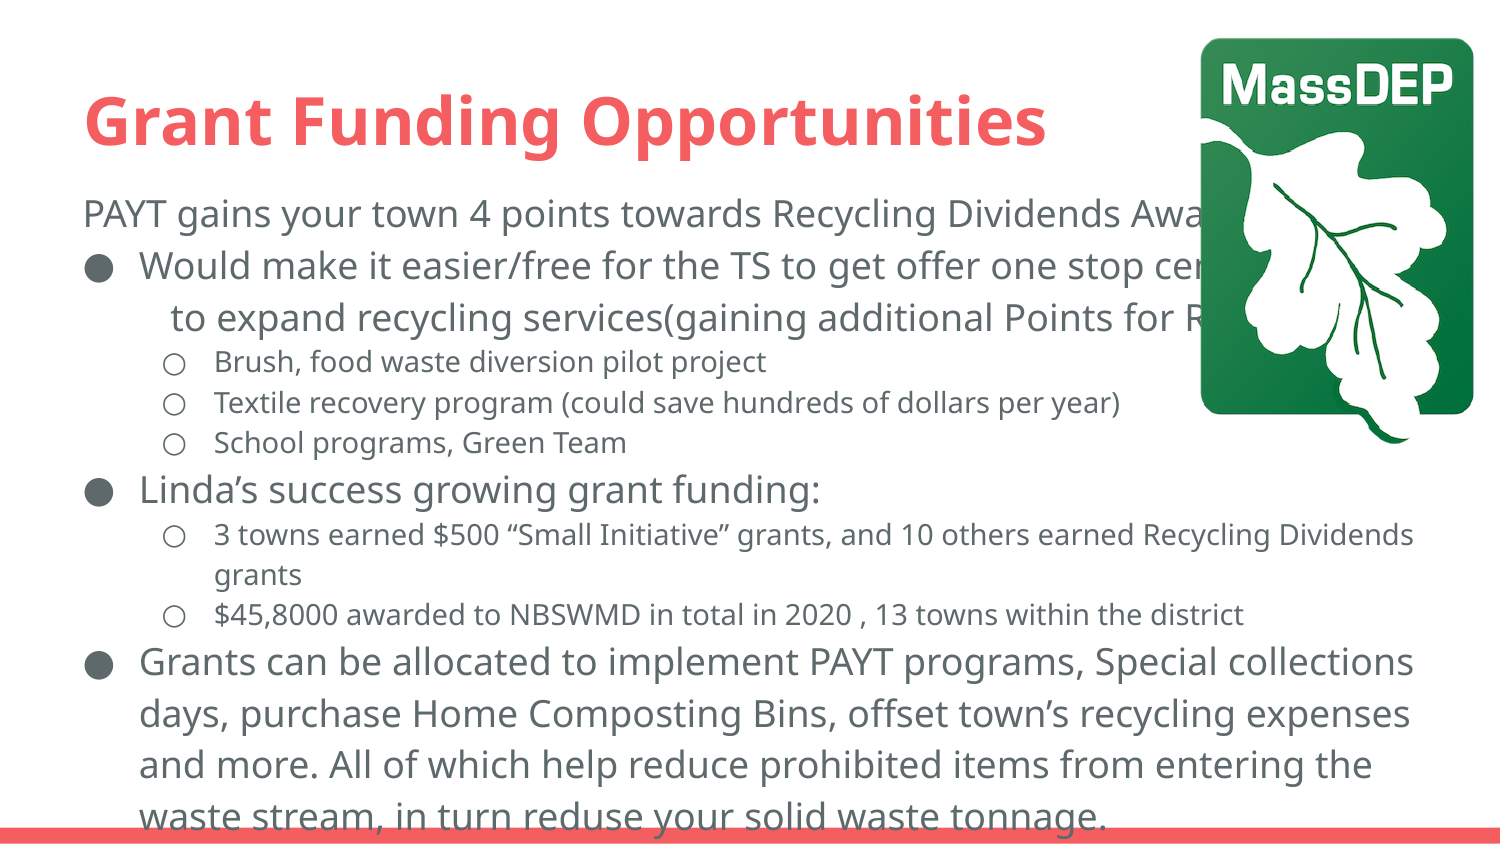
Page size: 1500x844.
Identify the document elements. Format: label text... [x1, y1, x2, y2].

title Grant Funding Opportunities [51, 64, 1194, 167]
list PAYT gains your town 4 points towards Recycling Dividends Award Would make it easier/free for the TS to get offer one stop center to expand recycling services(gaining additional Points for RDP) Brush, food waste diversion pilot project Textile recovery program (could save hundreds of dollars per year) School programs, Green Team Linda’s success growing grant funding: 3 towns earned $500 “Small Initiative” grants, and 10 others earned Recycling Dividends grants $45,8000 awarded to NBSWMD in total in 2020 , 13 towns within the district Grants can be allocated to implement PAYT programs, Special collections days, purchase Home Composting Bins, offset town’s recycling expenses and more. All of which help reduce prohibited items from entering the waste stream, in turn reduse your solid waste tonnage. [48, 168, 1447, 817]
picture [1199, 36, 1475, 451]
